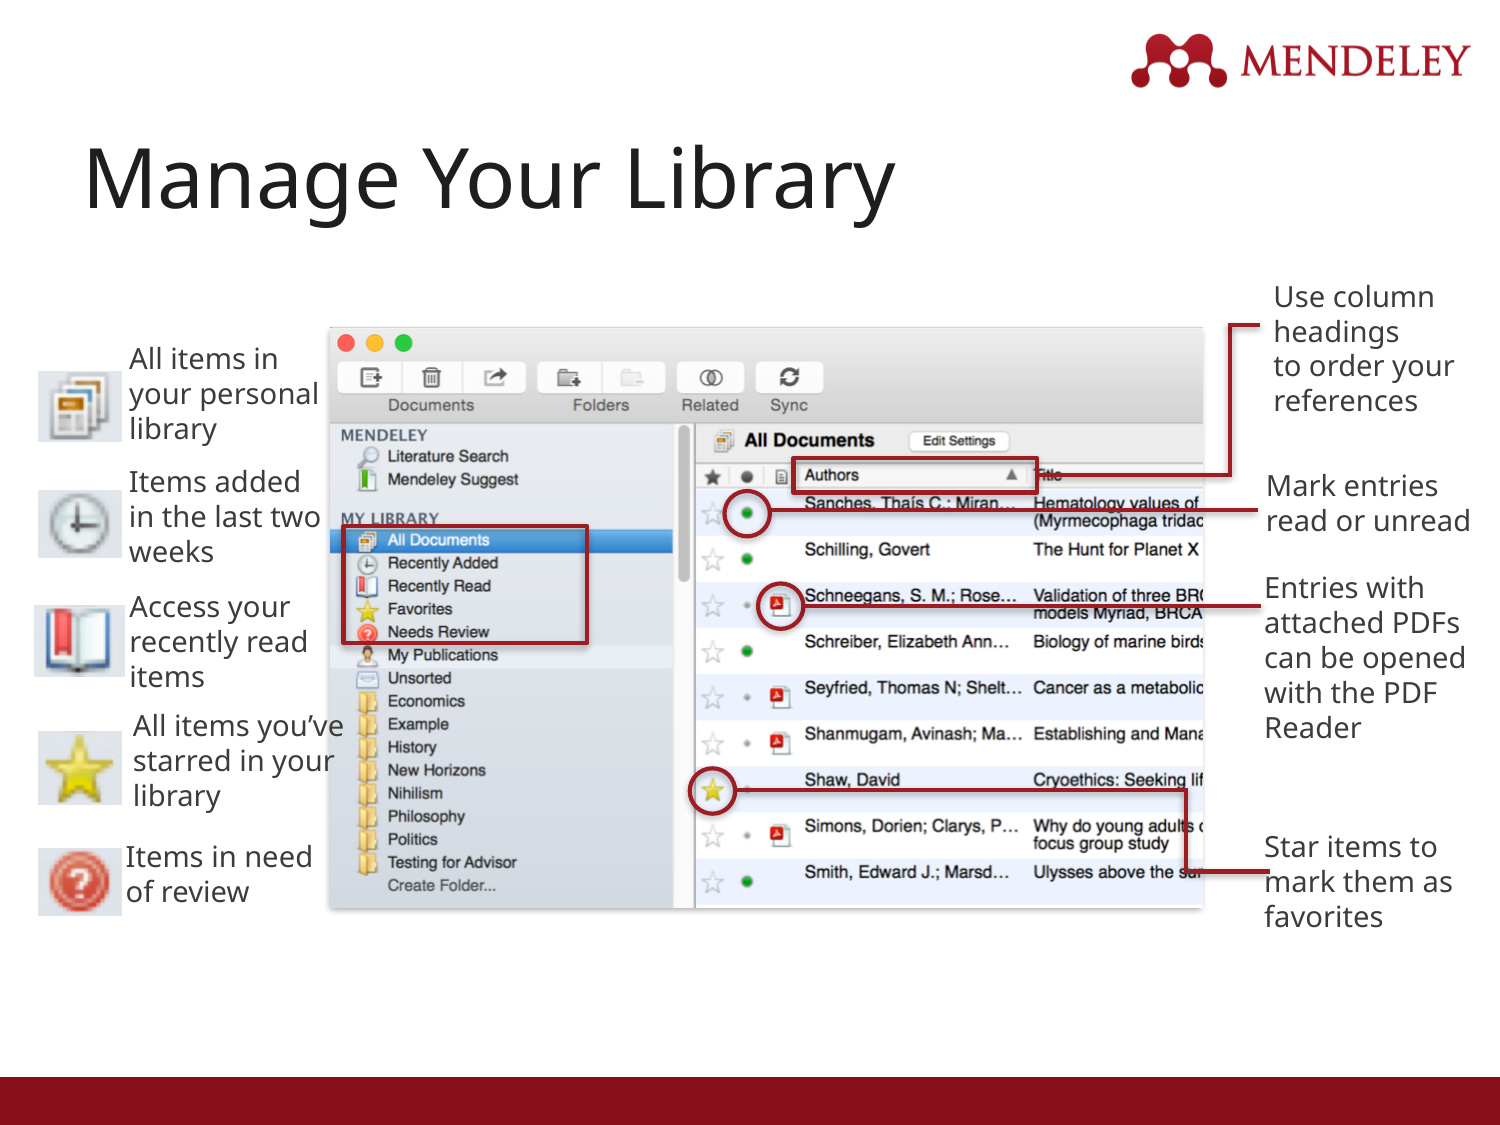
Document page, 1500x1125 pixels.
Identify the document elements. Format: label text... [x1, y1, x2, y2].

picture [1128, 29, 1476, 99]
picture [34, 605, 125, 677]
text_box Star items to mark them as favorites [1264, 828, 1454, 934]
text_box Items added in the last two weeks [128, 463, 322, 569]
picture [37, 848, 122, 916]
text_box Items in need of review [125, 837, 314, 908]
text_box Access your recently read items [129, 588, 310, 694]
picture [37, 490, 122, 558]
text_box Entries with attached PDFs can be opened with the PDF Reader [1264, 569, 1467, 745]
text_box Use column headings to order your references [1265, 270, 1471, 426]
text_box All items you’ve starred in your library [132, 707, 324, 813]
text_box Mark entries read or unread [1265, 467, 1472, 538]
text_box All items in your personal library [129, 340, 320, 446]
picture [330, 327, 1203, 908]
title Manage Your Library [74, 44, 1426, 234]
picture [37, 731, 122, 805]
picture [37, 370, 122, 443]
